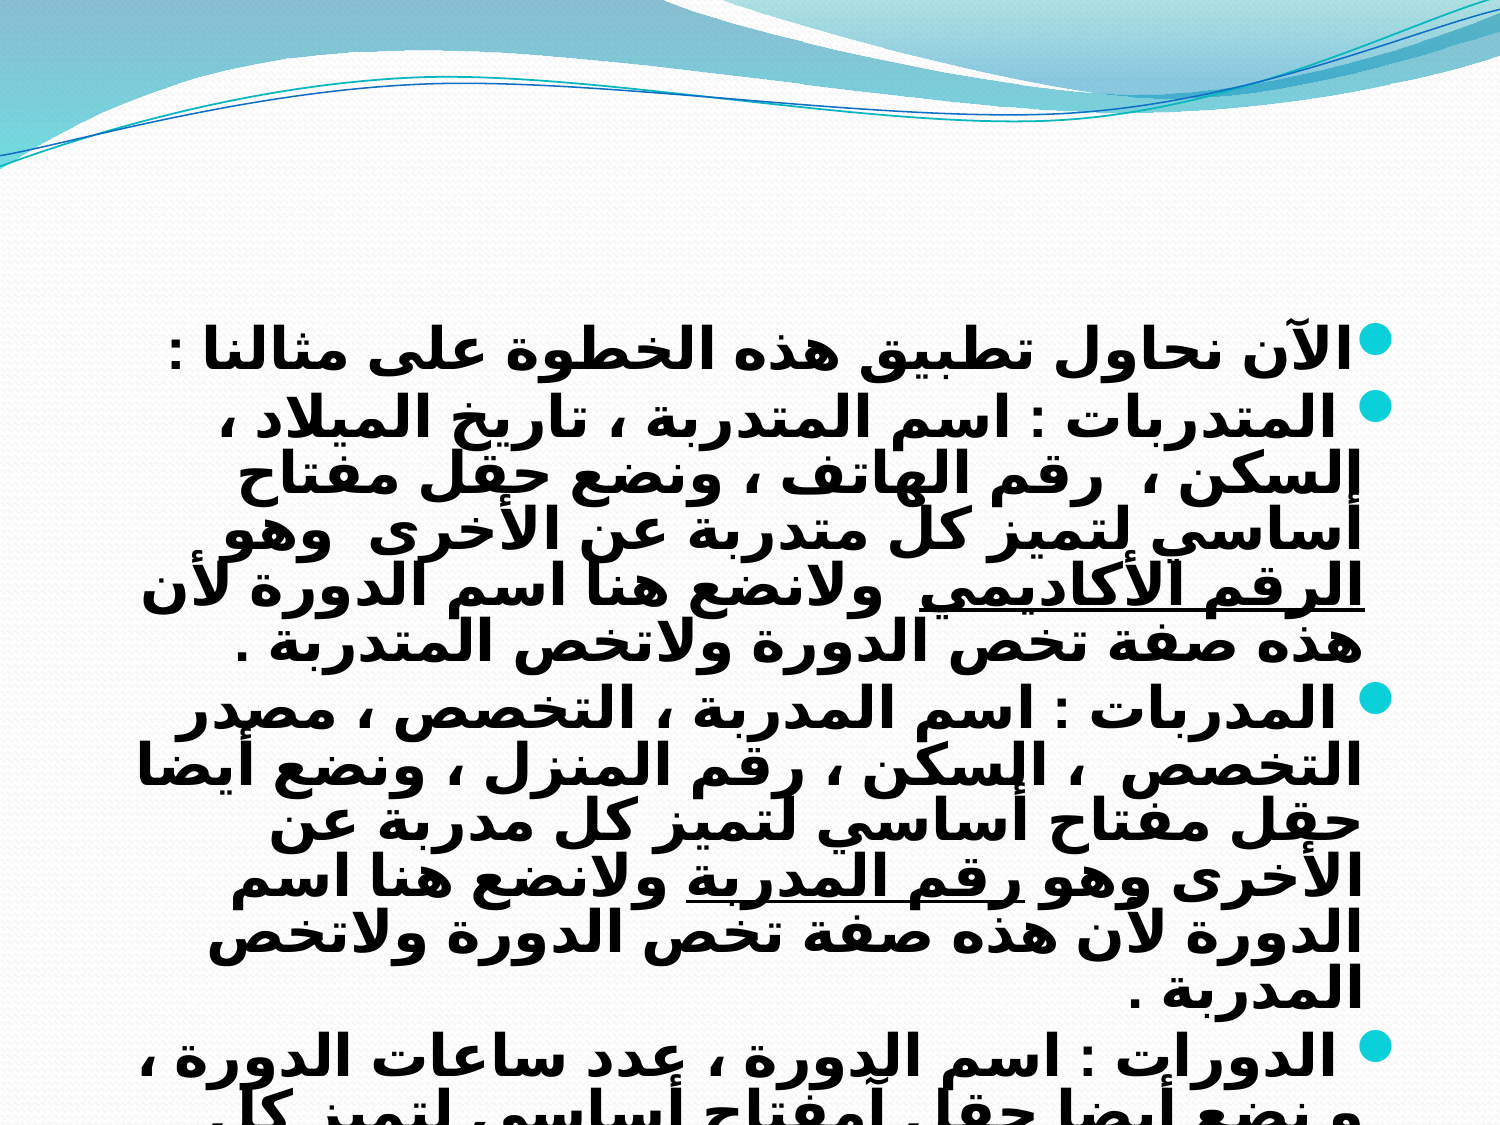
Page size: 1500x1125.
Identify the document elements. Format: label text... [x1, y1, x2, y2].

list الآن نحاول تطبيق هذه الخطوة على مثالنا : المتدربات : اسم المتدربة ، تاريخ الميلاد ، السكن ، رقم الهاتف ، ونضع حقل مفتاح أساسي لتميز كل متدربة عن الأخرى وهو الرقم الأكاديمي ولانضع هنا اسم الدورة لأن هذه صفة تخص الدورة ولاتخص المتدربة . المدربات : اسم المدربة ، التخصص ، مصدر التخصص ، السكن ، رقم المنزل ، ونضع أيضا حقل مفتاح أساسي لتميز كل مدربة عن الأخرى وهو رقم المدربة ولانضع هنا اسم الدورة لأن هذه صفة تخص الدورة ولاتخص المدربة . الدورات : اسم الدورة ، عدد ساعات الدورة ، و نضع أيضا حقل آمفتاح أساسي لتميز كل دورة عن الأخرى وهو رقم الدورة . [75, 317, 1425, 1038]
